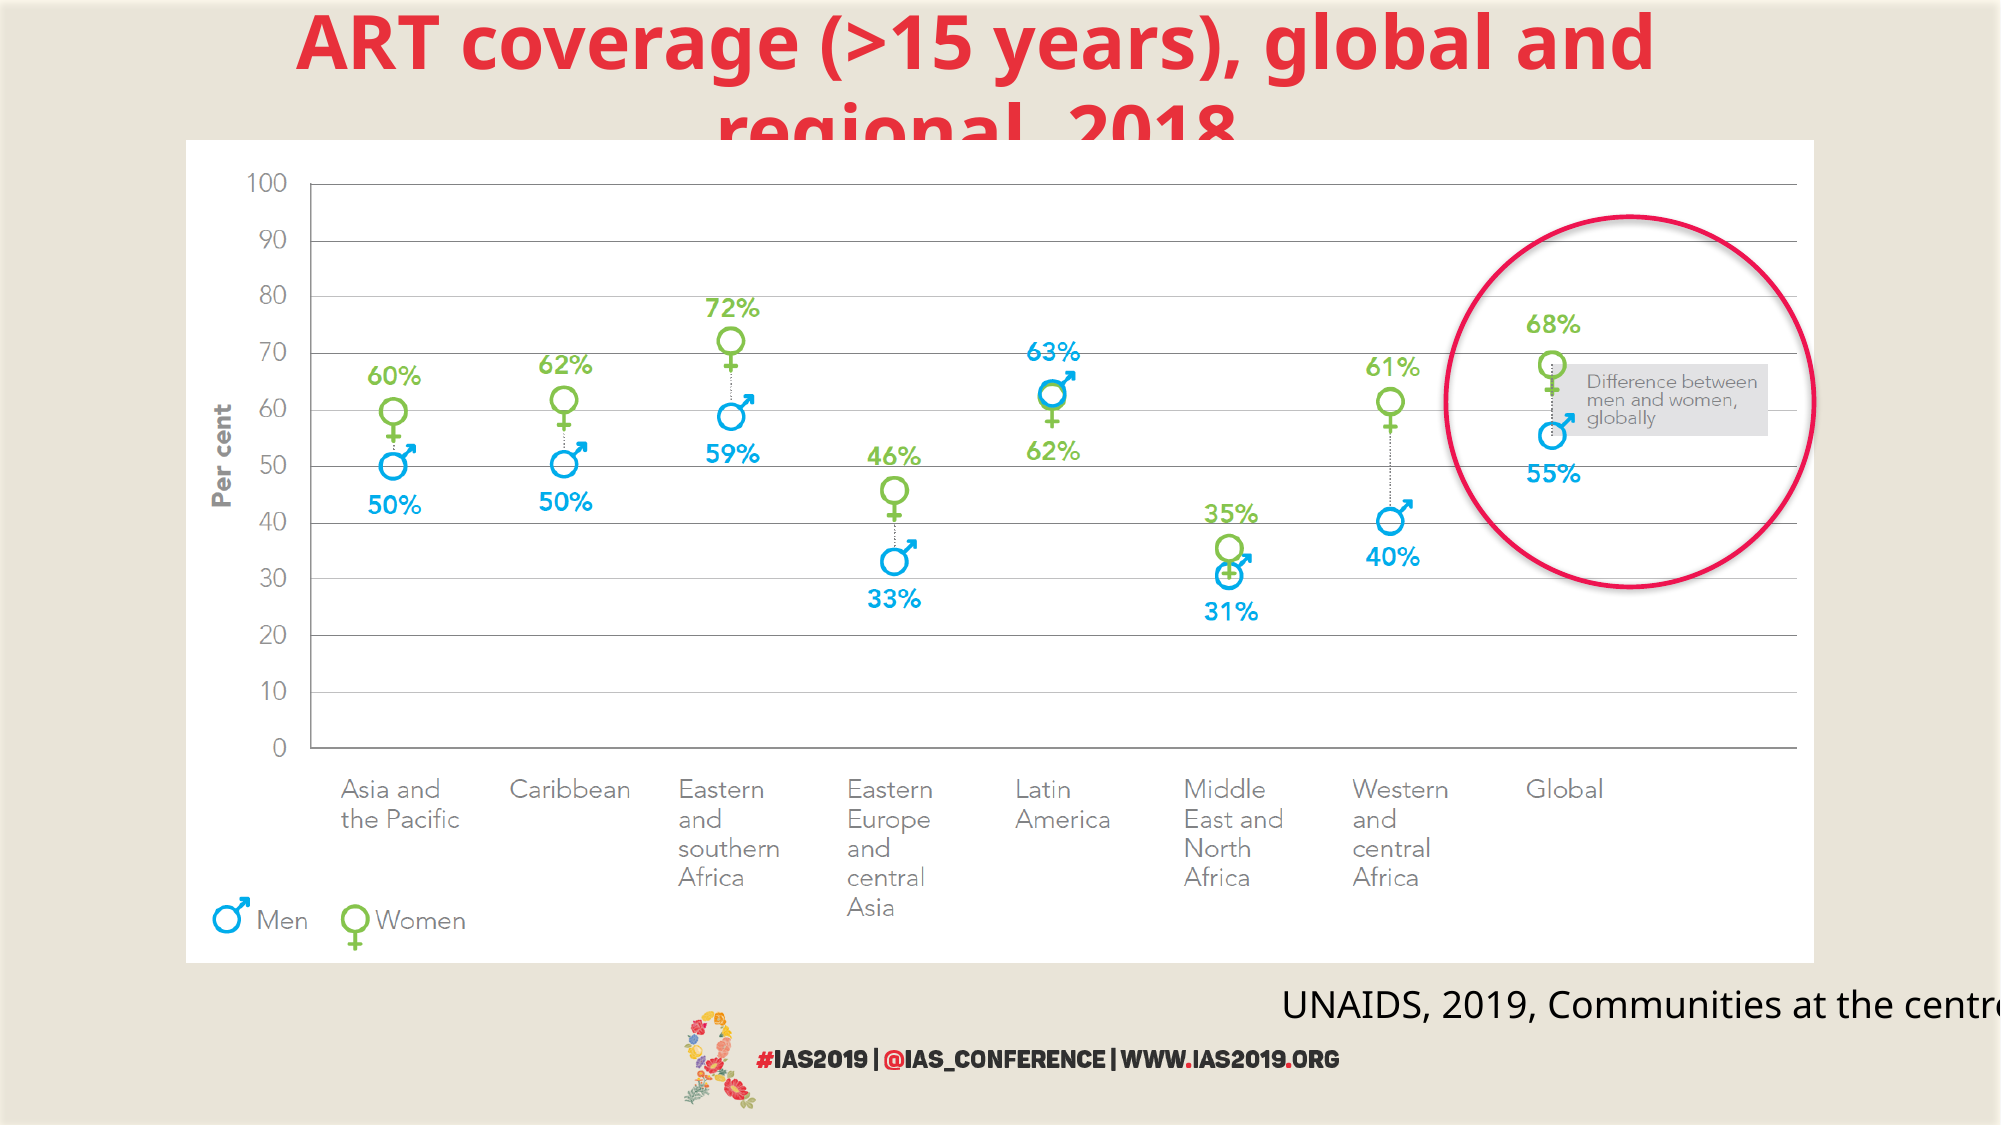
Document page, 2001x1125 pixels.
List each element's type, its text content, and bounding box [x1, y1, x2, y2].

text_box UNAIDS, 2019, Communities at the centre [1266, 973, 2000, 1034]
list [185, 140, 1815, 964]
title ART coverage (>15 years), global and regional, 2018 [123, 99, 1832, 130]
picture [644, 994, 1356, 1125]
